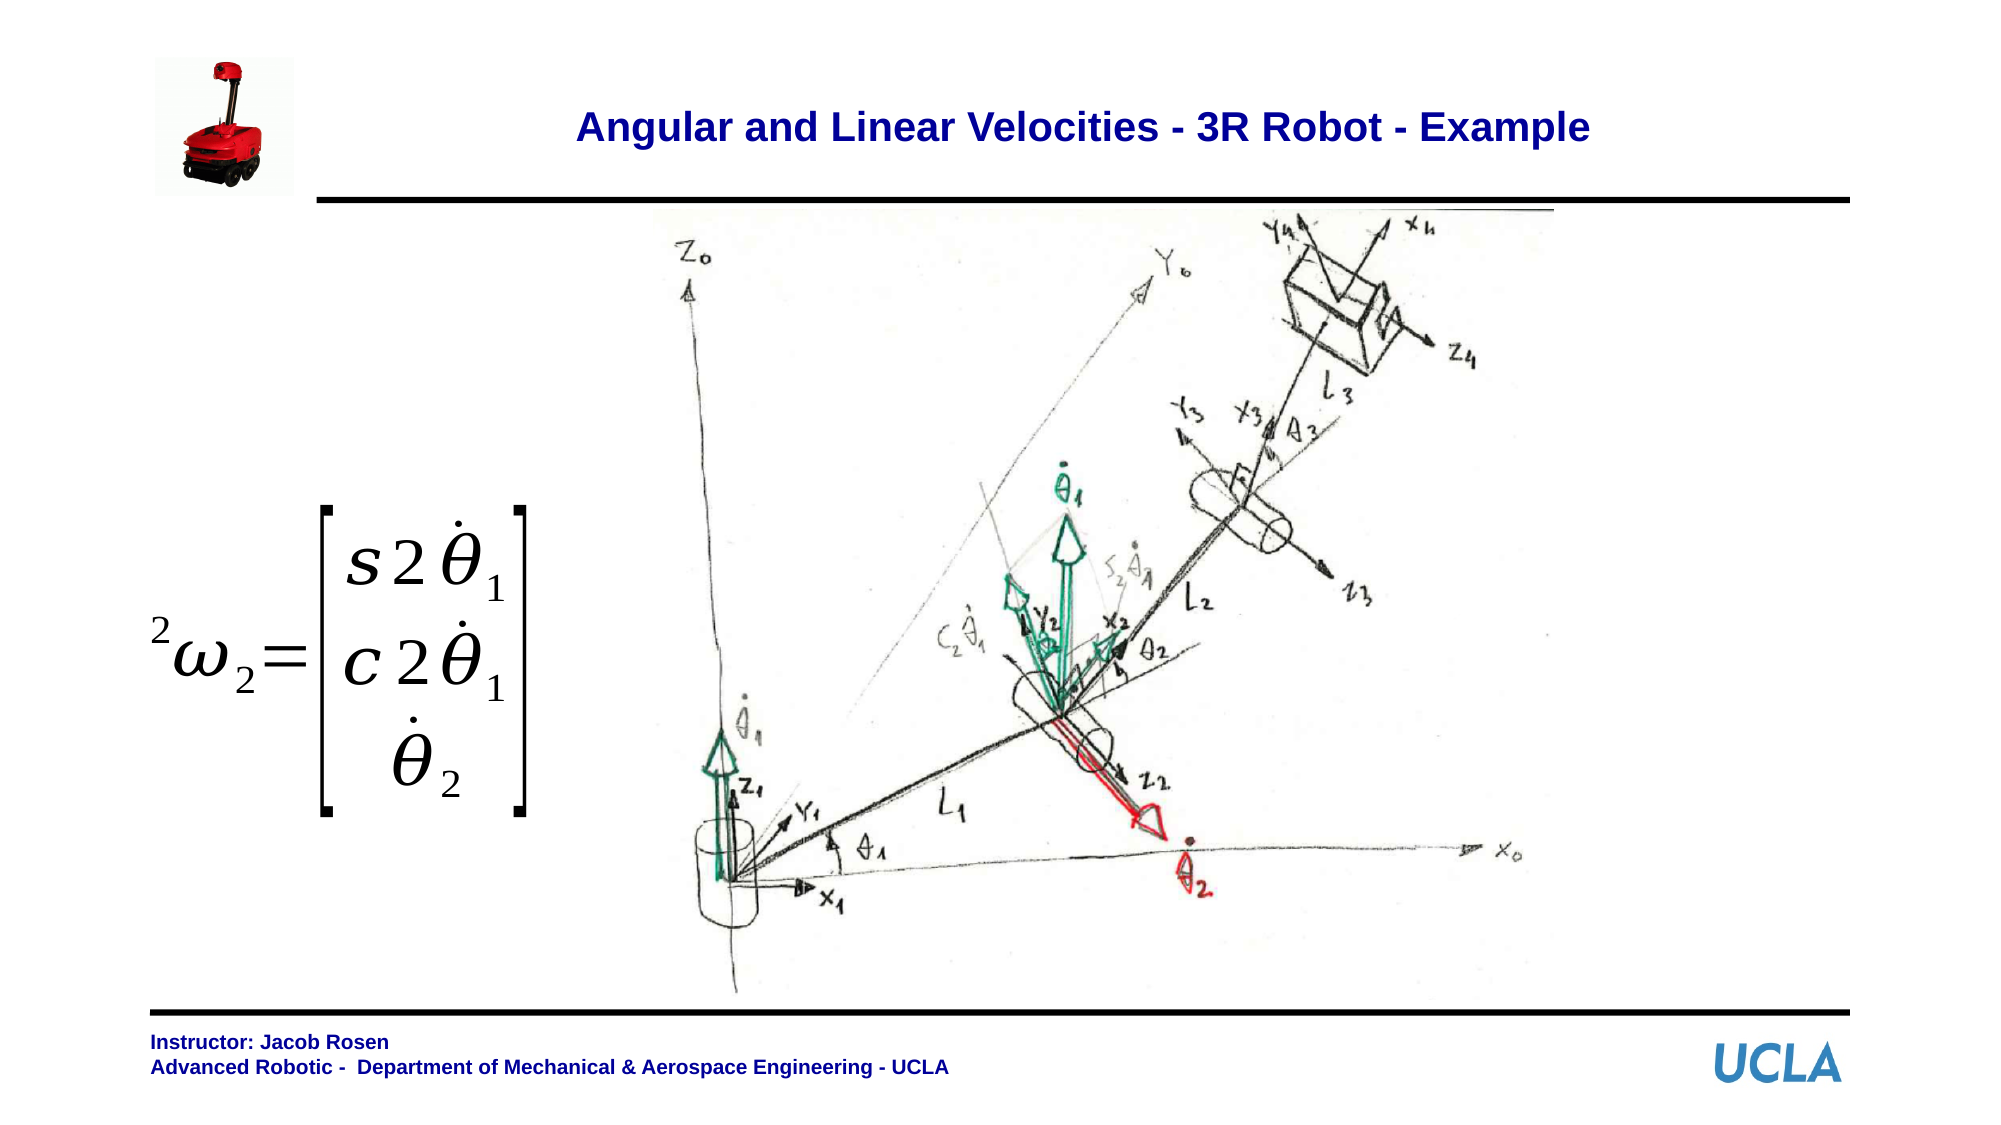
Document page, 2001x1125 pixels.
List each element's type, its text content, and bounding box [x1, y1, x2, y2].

text_box Instructor: Jacob Rosen Advanced Robotic - Department of Mechanical & Aerospace Engineering - UCLA [135, 1021, 1249, 1084]
picture [653, 208, 1554, 1001]
picture [1692, 1021, 1863, 1103]
picture [155, 57, 294, 196]
title Angular and Linear Velocities - 3R Robot - Example [316, 62, 1850, 188]
